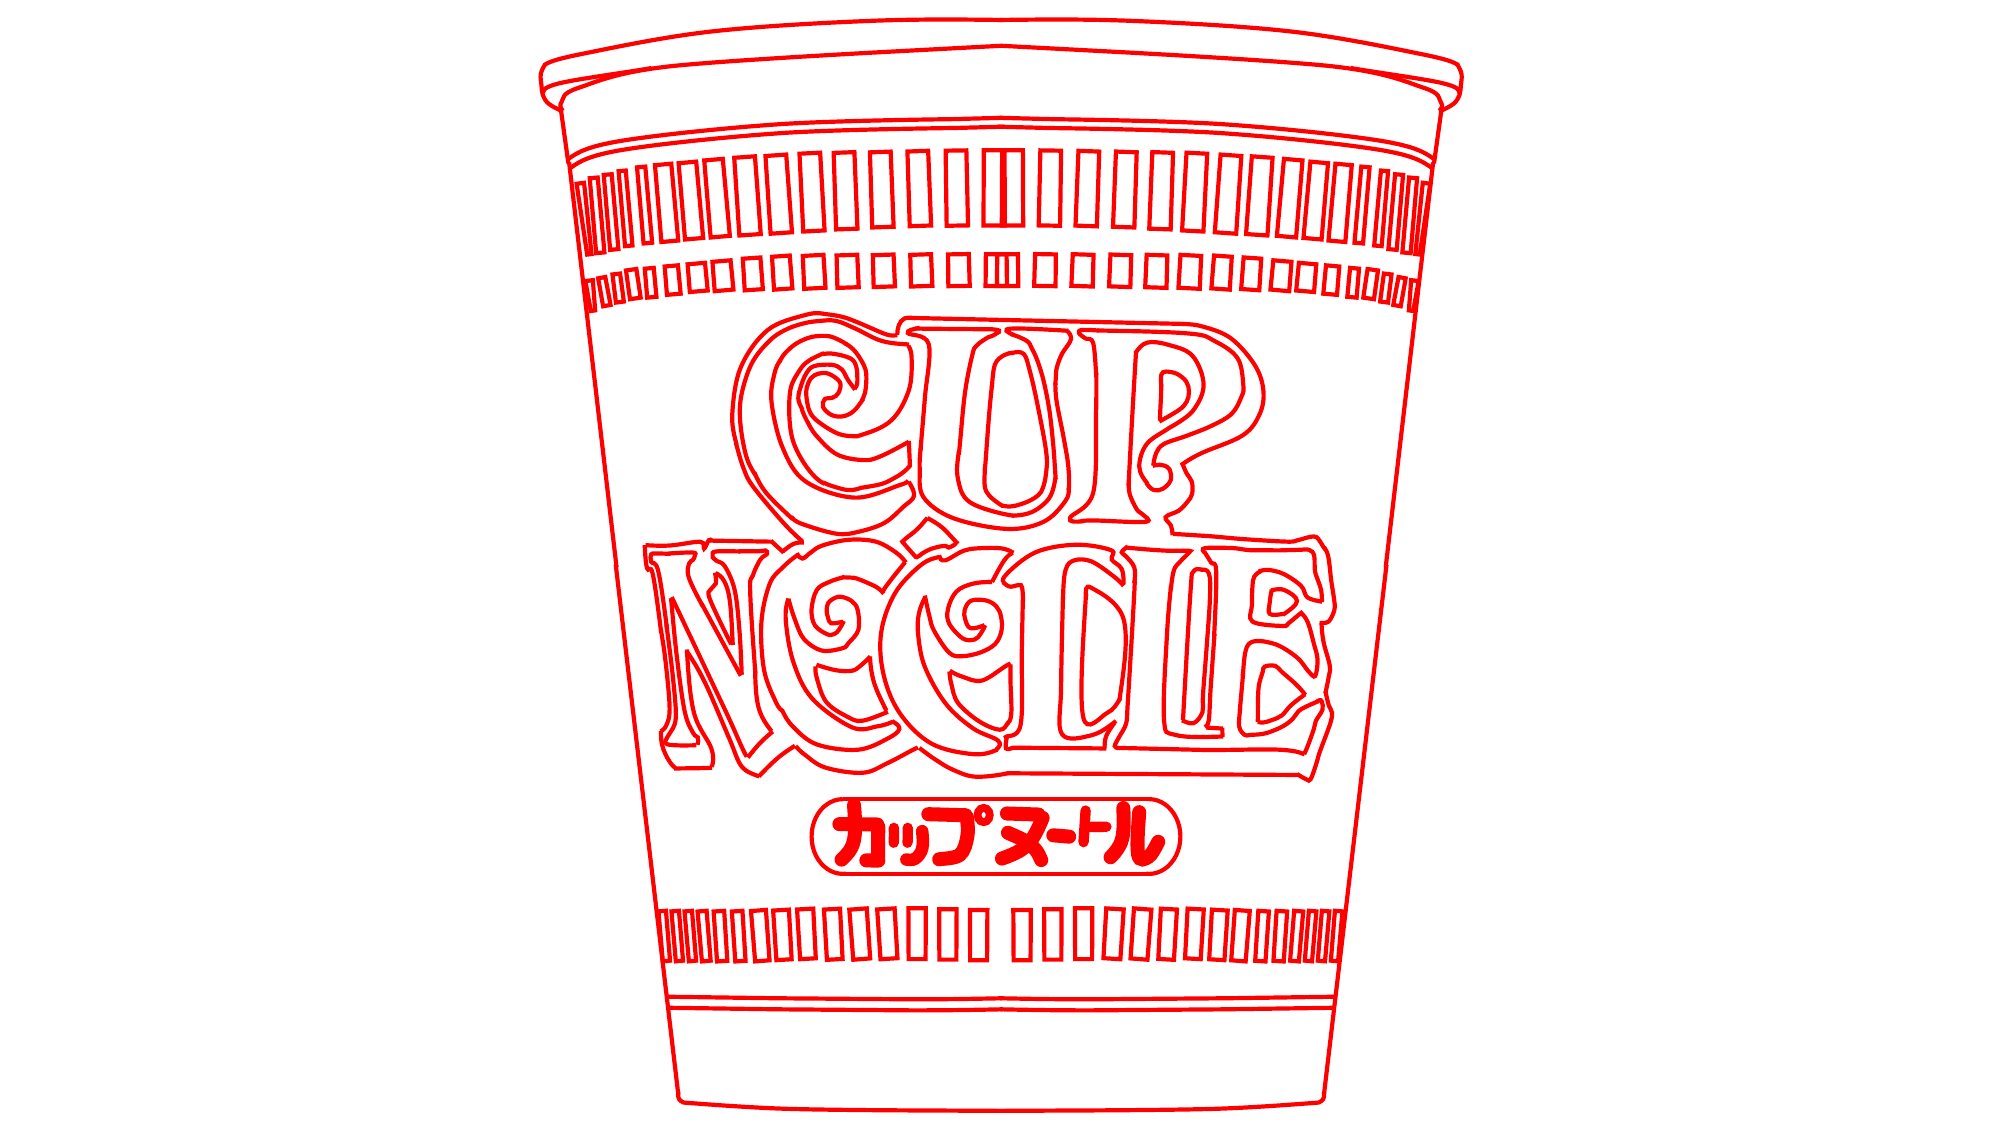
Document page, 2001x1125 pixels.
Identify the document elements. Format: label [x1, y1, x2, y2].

text_box [540, 19, 1462, 1111]
picture [534, 17, 1467, 1114]
